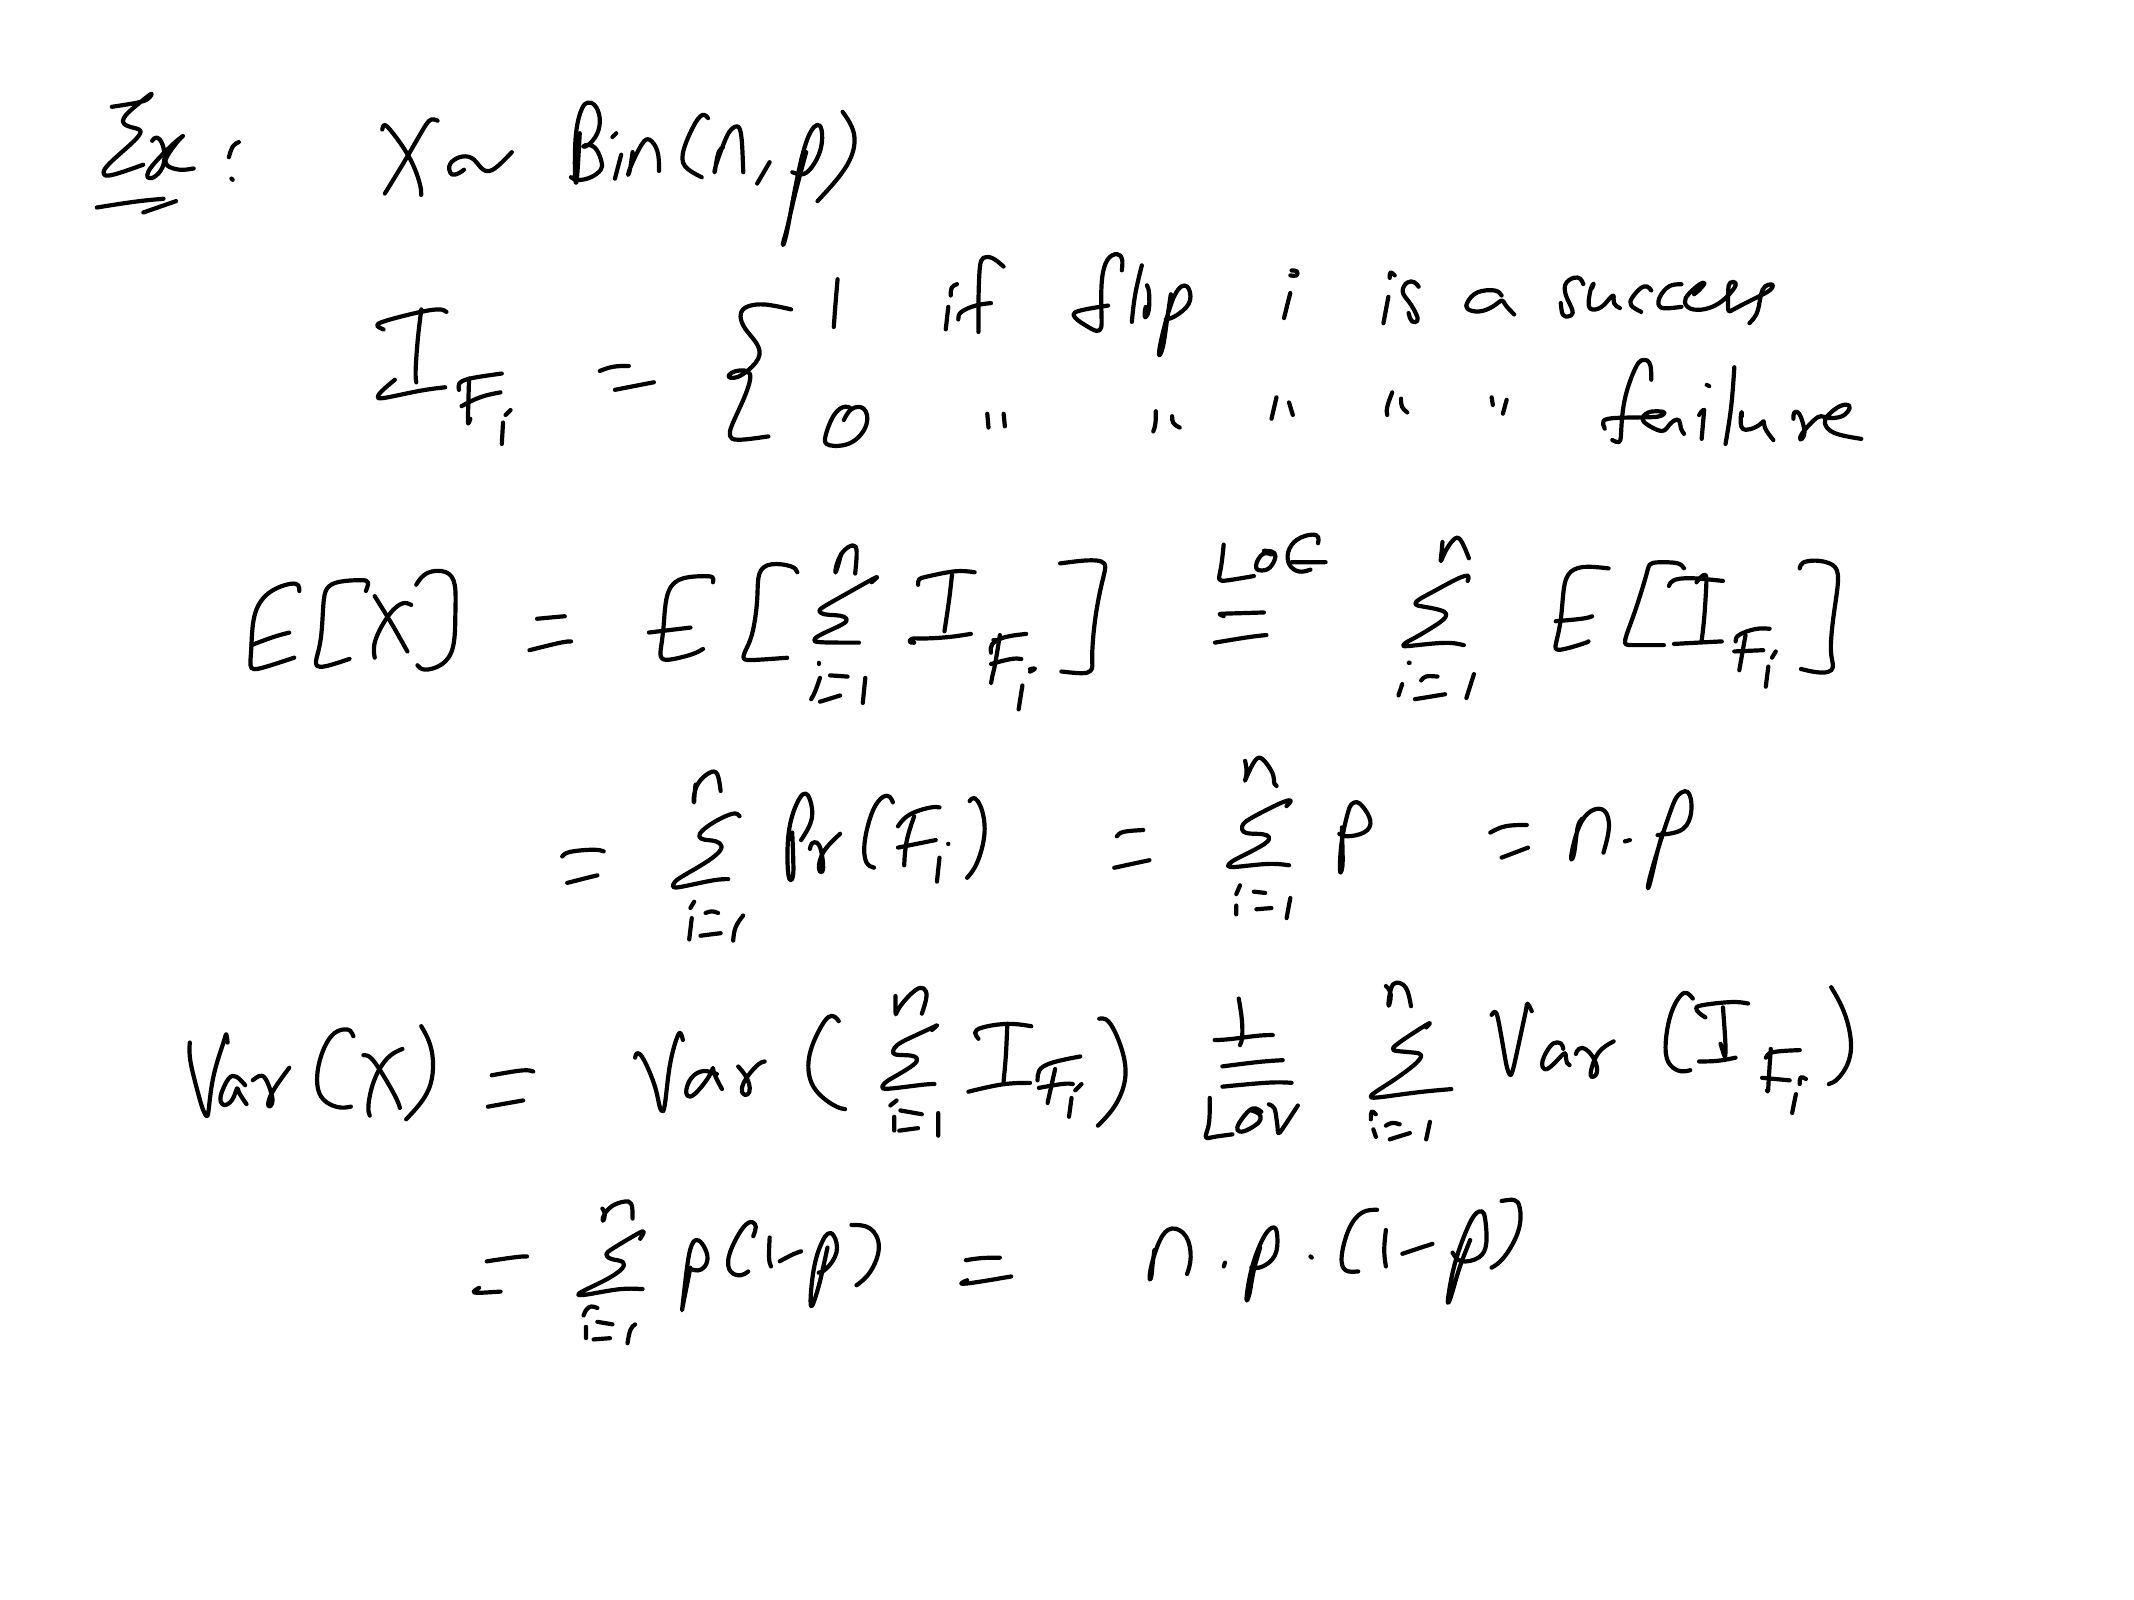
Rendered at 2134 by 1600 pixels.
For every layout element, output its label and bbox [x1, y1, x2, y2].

text_box [96, 93, 1862, 1344]
